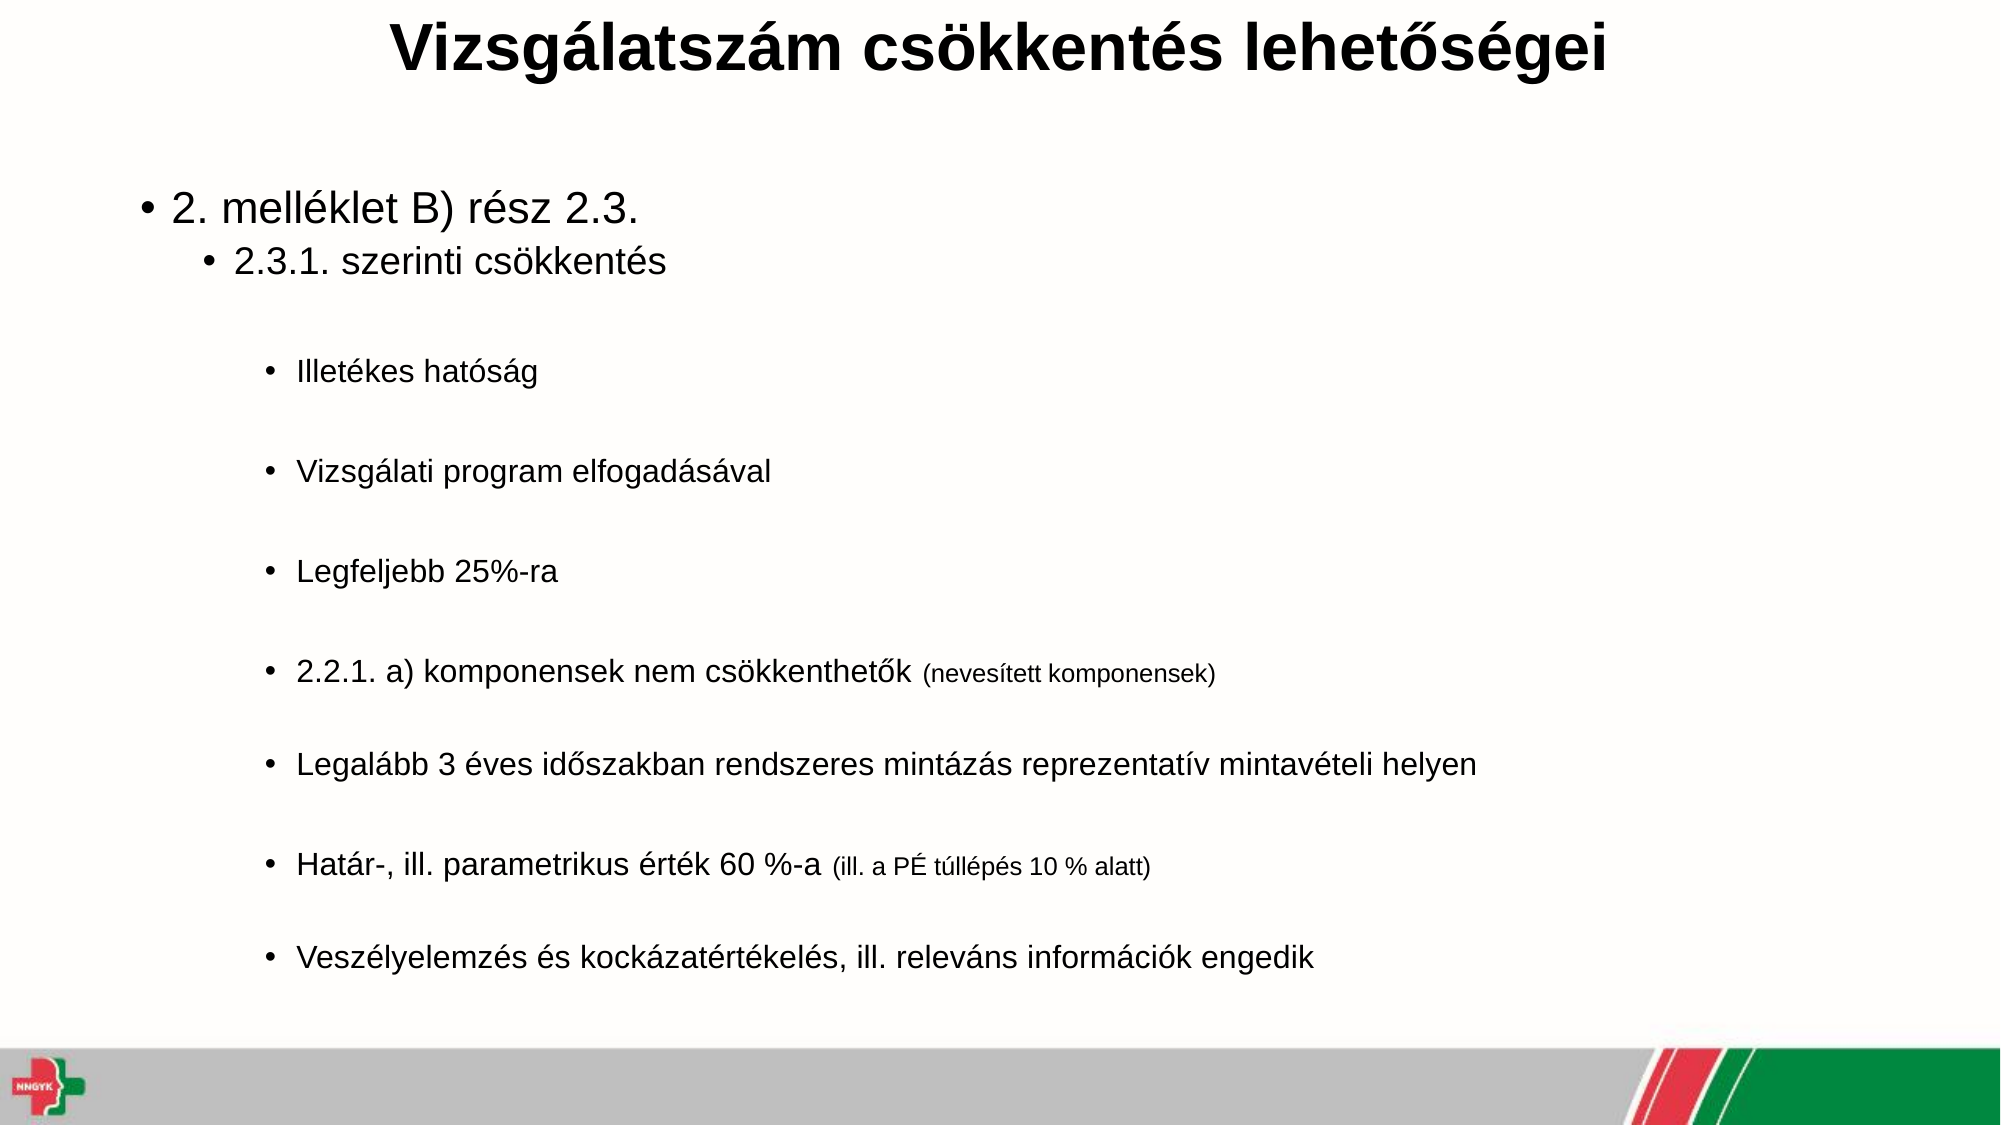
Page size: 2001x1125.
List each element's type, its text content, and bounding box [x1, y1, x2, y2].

list 2. melléklet B) rész 2.3. 2.3.1. szerinti csökkentés Illetékes hatóság Vizsgálati program elfogadásával Legfeljebb 25%-ra 2.2.1. a) komponensek nem csökkenthetők (nevesített komponensek) Legalább 3 éves időszakban rendszeres mintázás reprezentatív mintavételi helyen Határ-, ill. parametrikus érték 60 %-a (ill. a PÉ túllépés 10 % alatt) Veszélyelemzés és kockázatértékelés, ill. releváns információk engedik [125, 177, 1851, 992]
picture [0, 0, 2001, 1125]
title Vizsgálatszám csökkentés lehetőségei [137, 0, 1863, 98]
